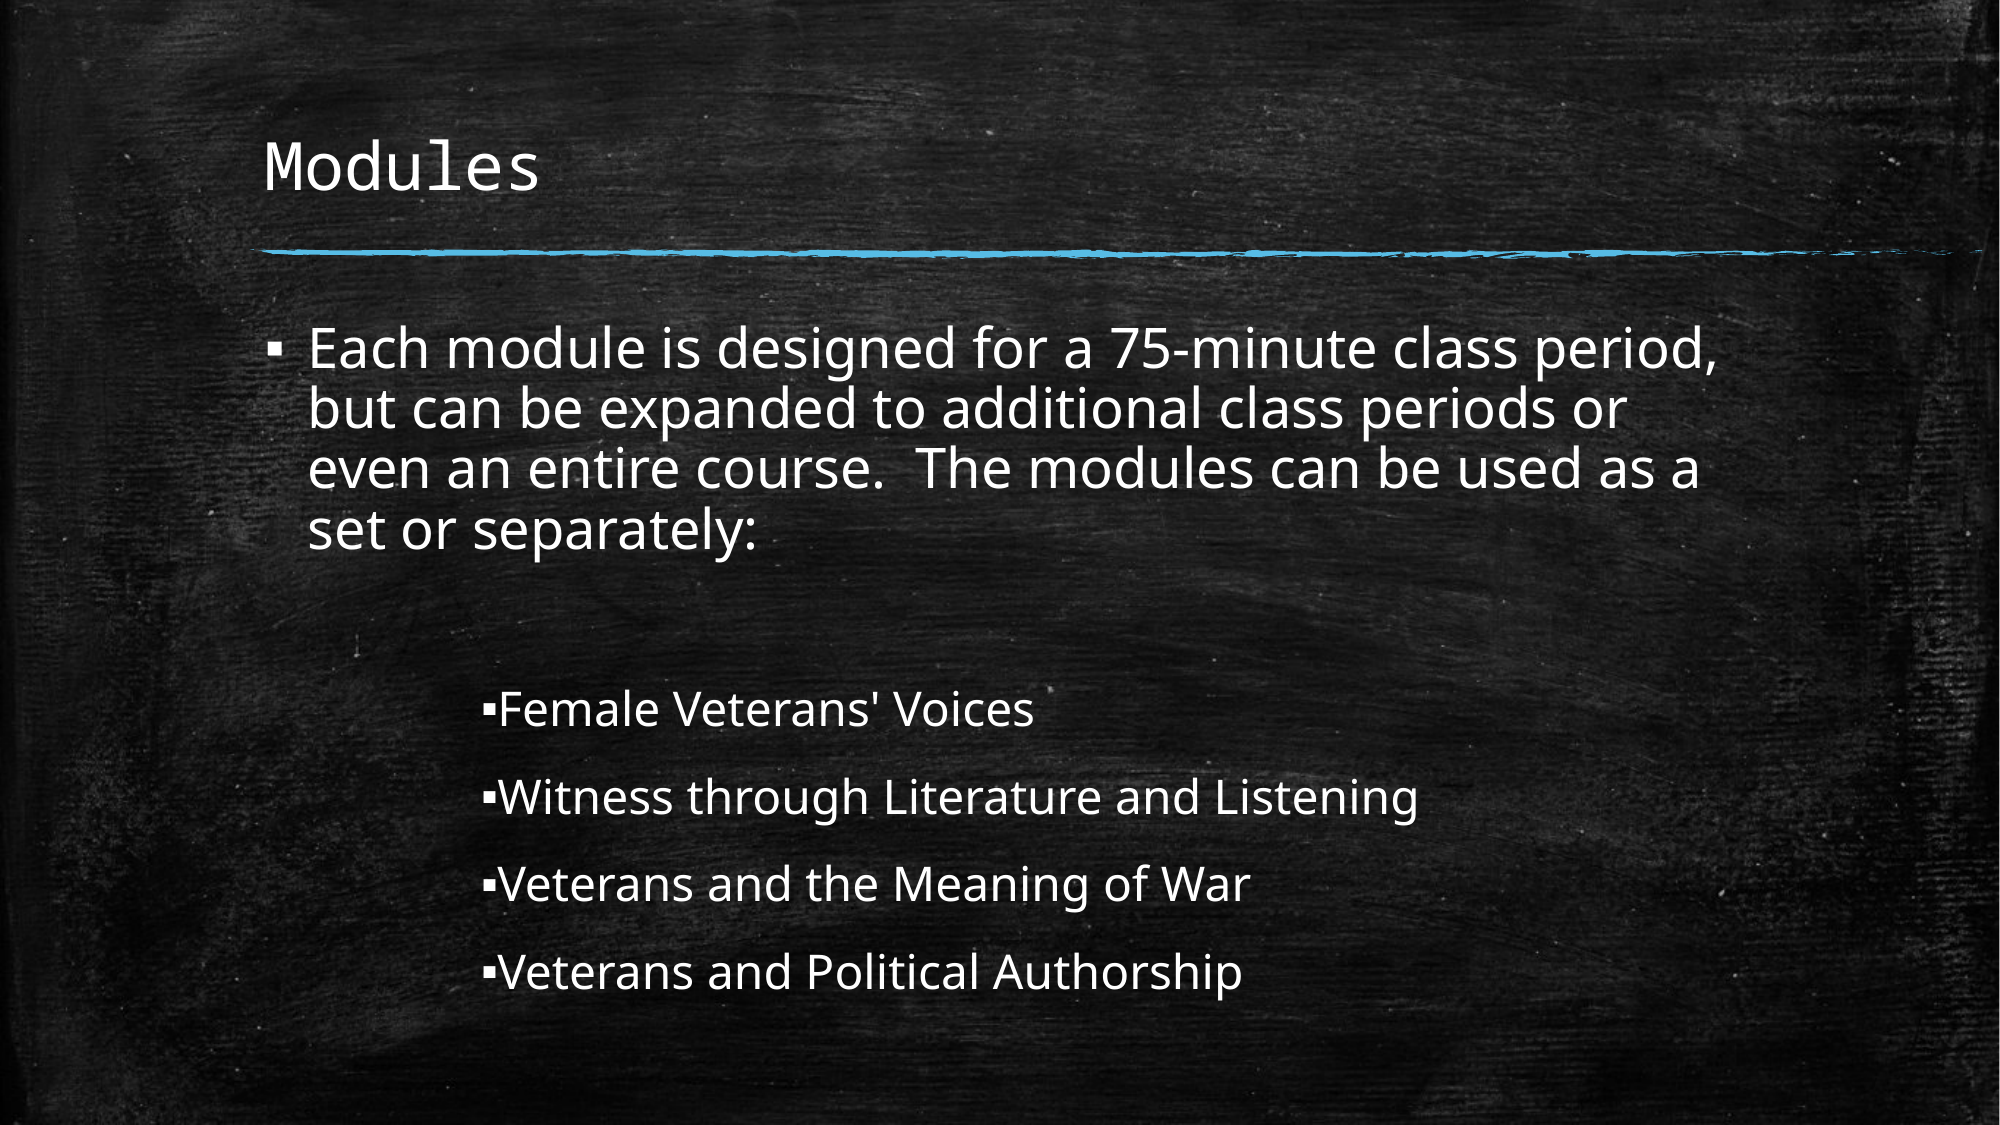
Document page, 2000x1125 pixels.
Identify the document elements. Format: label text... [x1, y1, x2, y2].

list Each module is designed for a 75-minute class period, but can be expanded to additional class periods or even an entire course. The modules can be used as a set or separately: Female Veterans' Voices Witness through Literature and Listening Veterans and the Meaning of War Veterans and Political Authorship [249, 312, 1750, 1013]
title Modules [249, 45, 1750, 213]
